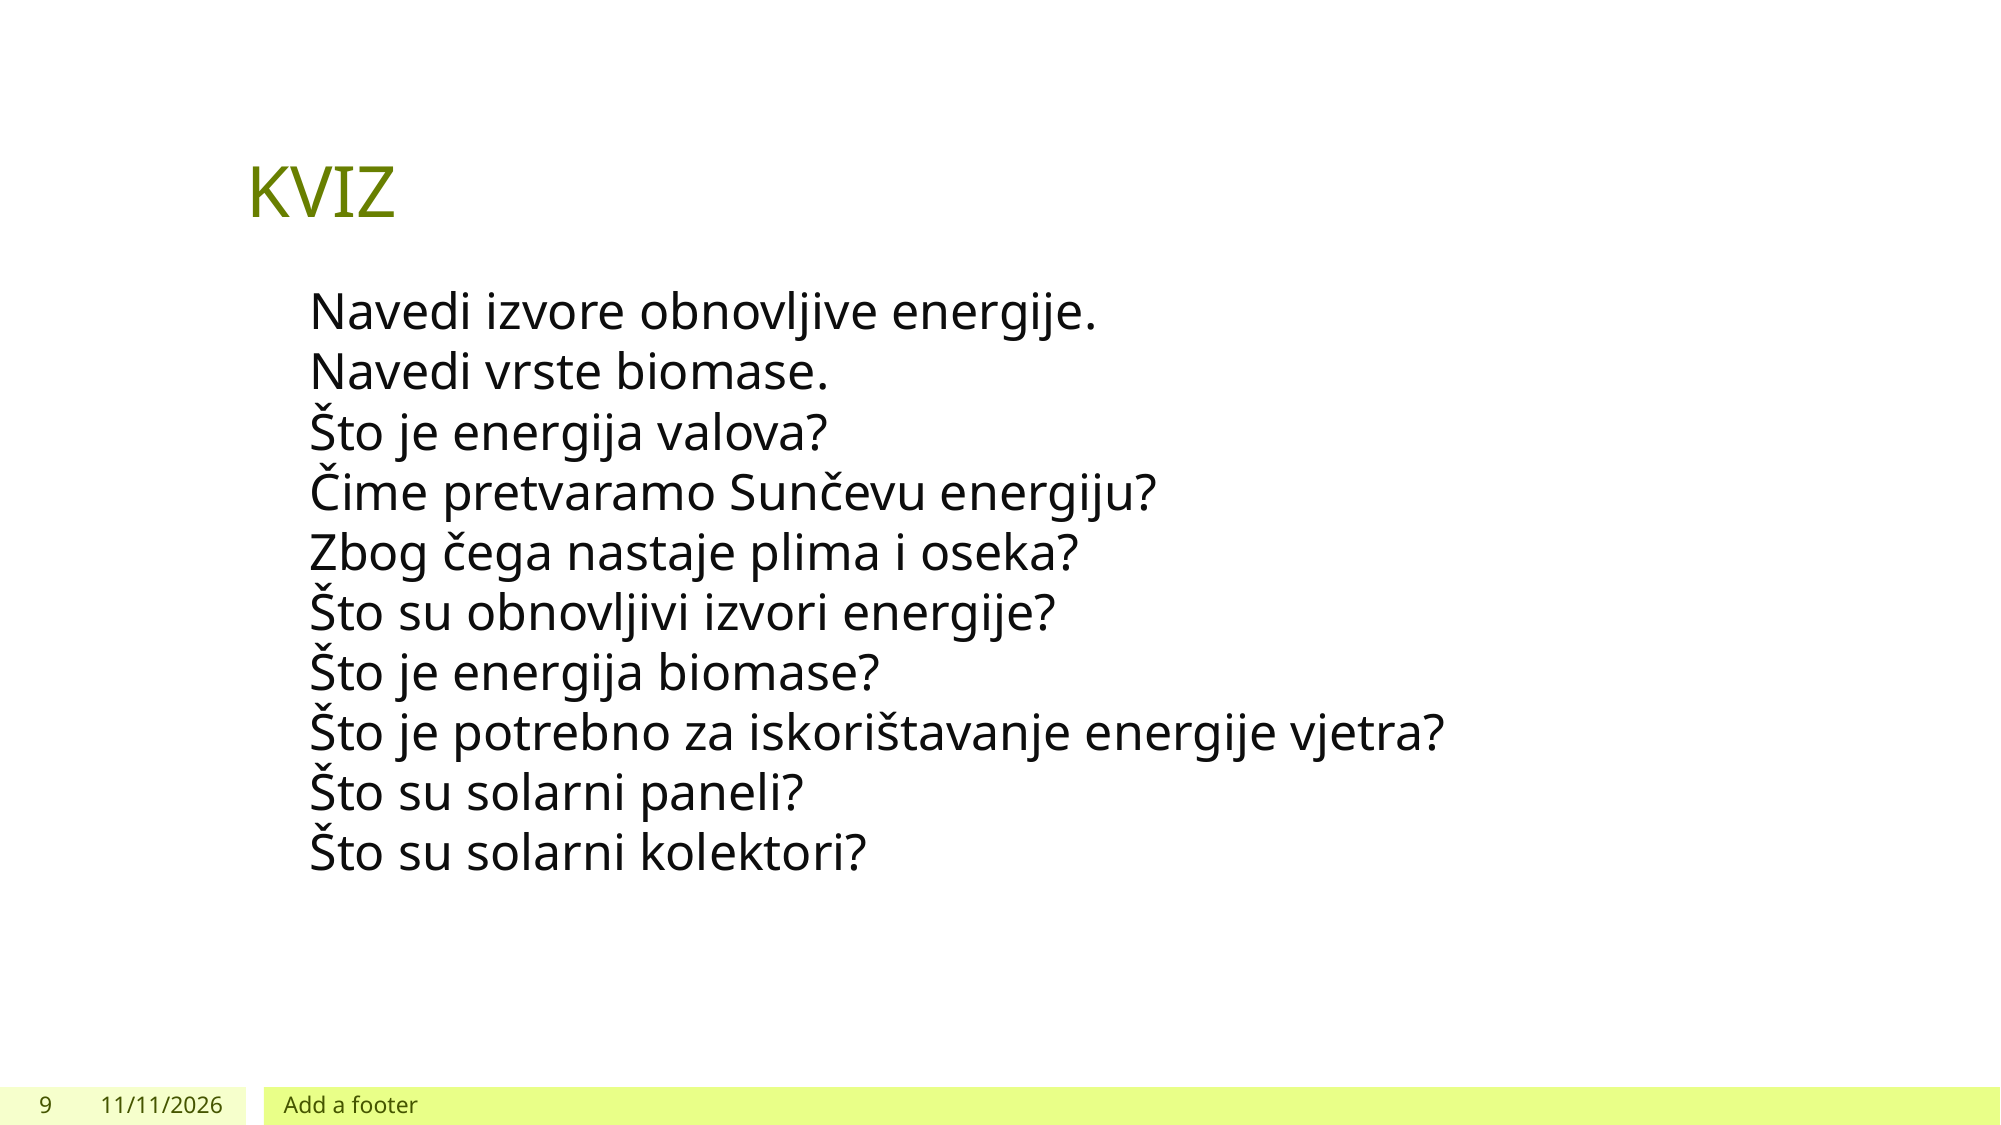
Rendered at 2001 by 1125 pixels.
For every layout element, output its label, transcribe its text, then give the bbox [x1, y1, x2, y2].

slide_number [74, 1087, 239, 1125]
list [39, 228, 1706, 1015]
text_box Navedi izvore obnovljive energije. Navedi vrste biomase. Što je energija valova? Čime pretvaramo Sunčevu energiju? Zbog čega nastaje plima i oseka? Što su obnovljivi izvori energije? Što je energija biomase? Što je potrebno za iskorištavanje energije vjetra? Što su solarni paneli? Što su solarni kolektori? [294, 272, 1696, 888]
footer Add a footer [268, 1087, 1769, 1125]
slide_number 9 [0, 1087, 68, 1125]
title KVIZ [231, 45, 1769, 240]
